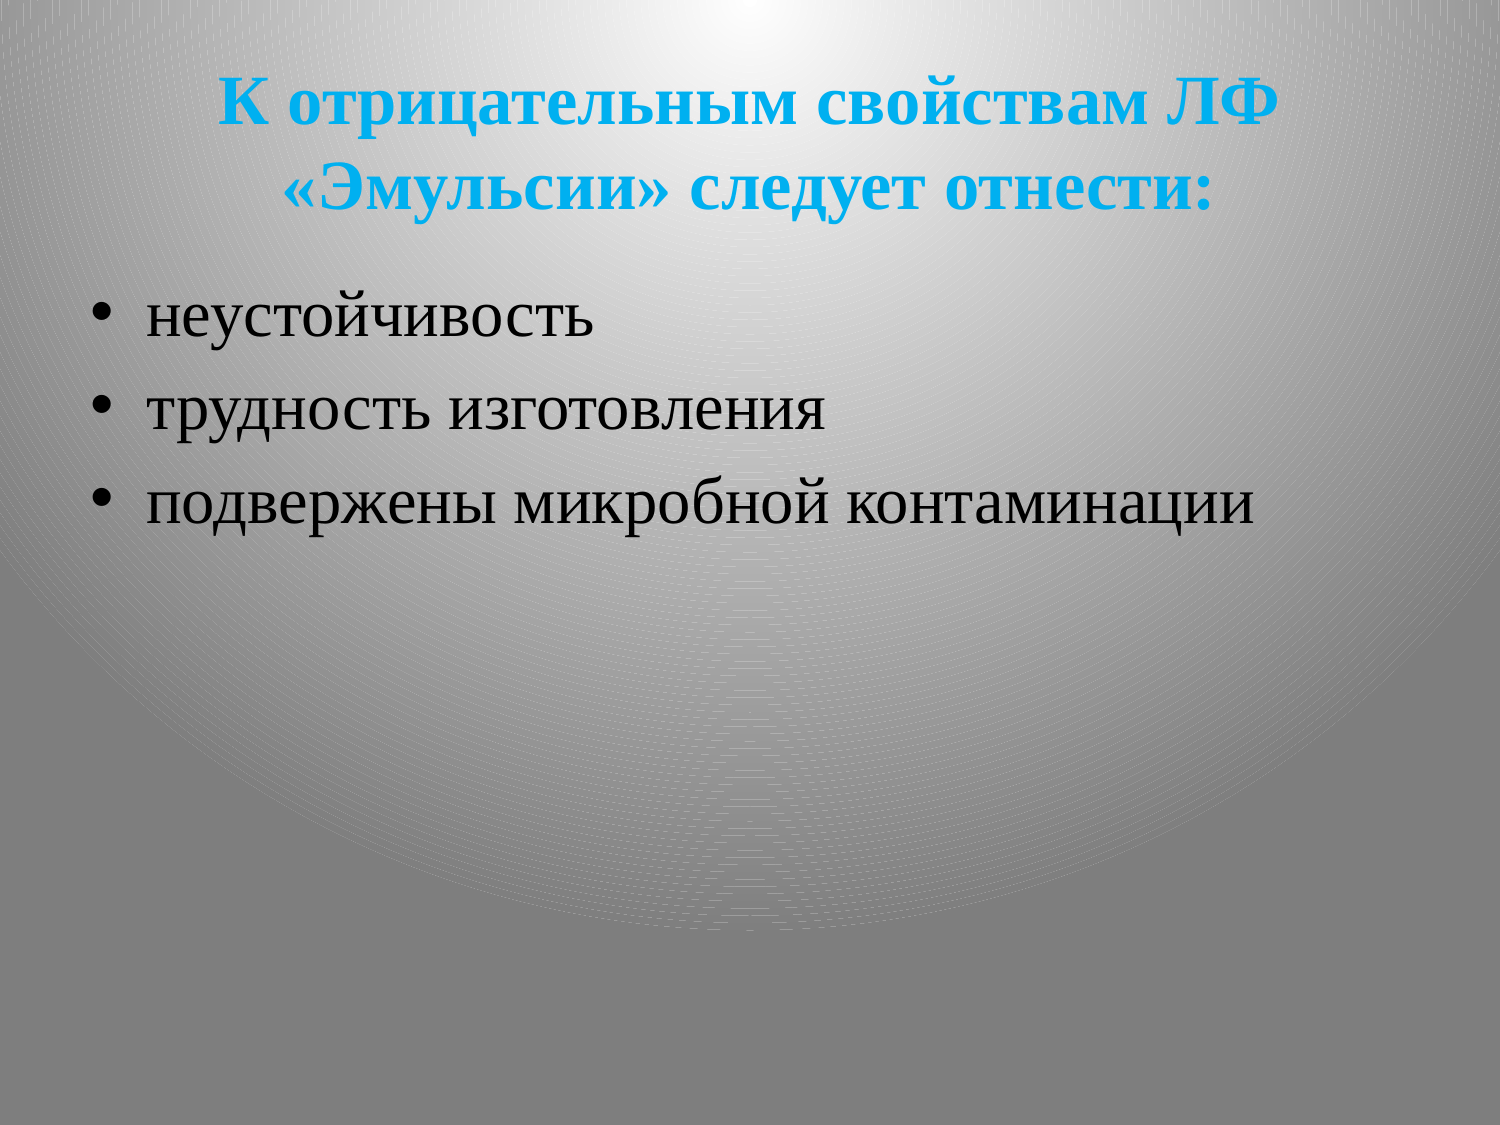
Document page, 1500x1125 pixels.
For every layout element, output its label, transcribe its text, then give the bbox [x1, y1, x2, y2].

list неустойчивость трудность изготовления подвержены микробной контаминации [74, 262, 1426, 1006]
title К отрицательным свойствам ЛФ «Эмульсии» следует отнести: [74, 44, 1426, 233]
